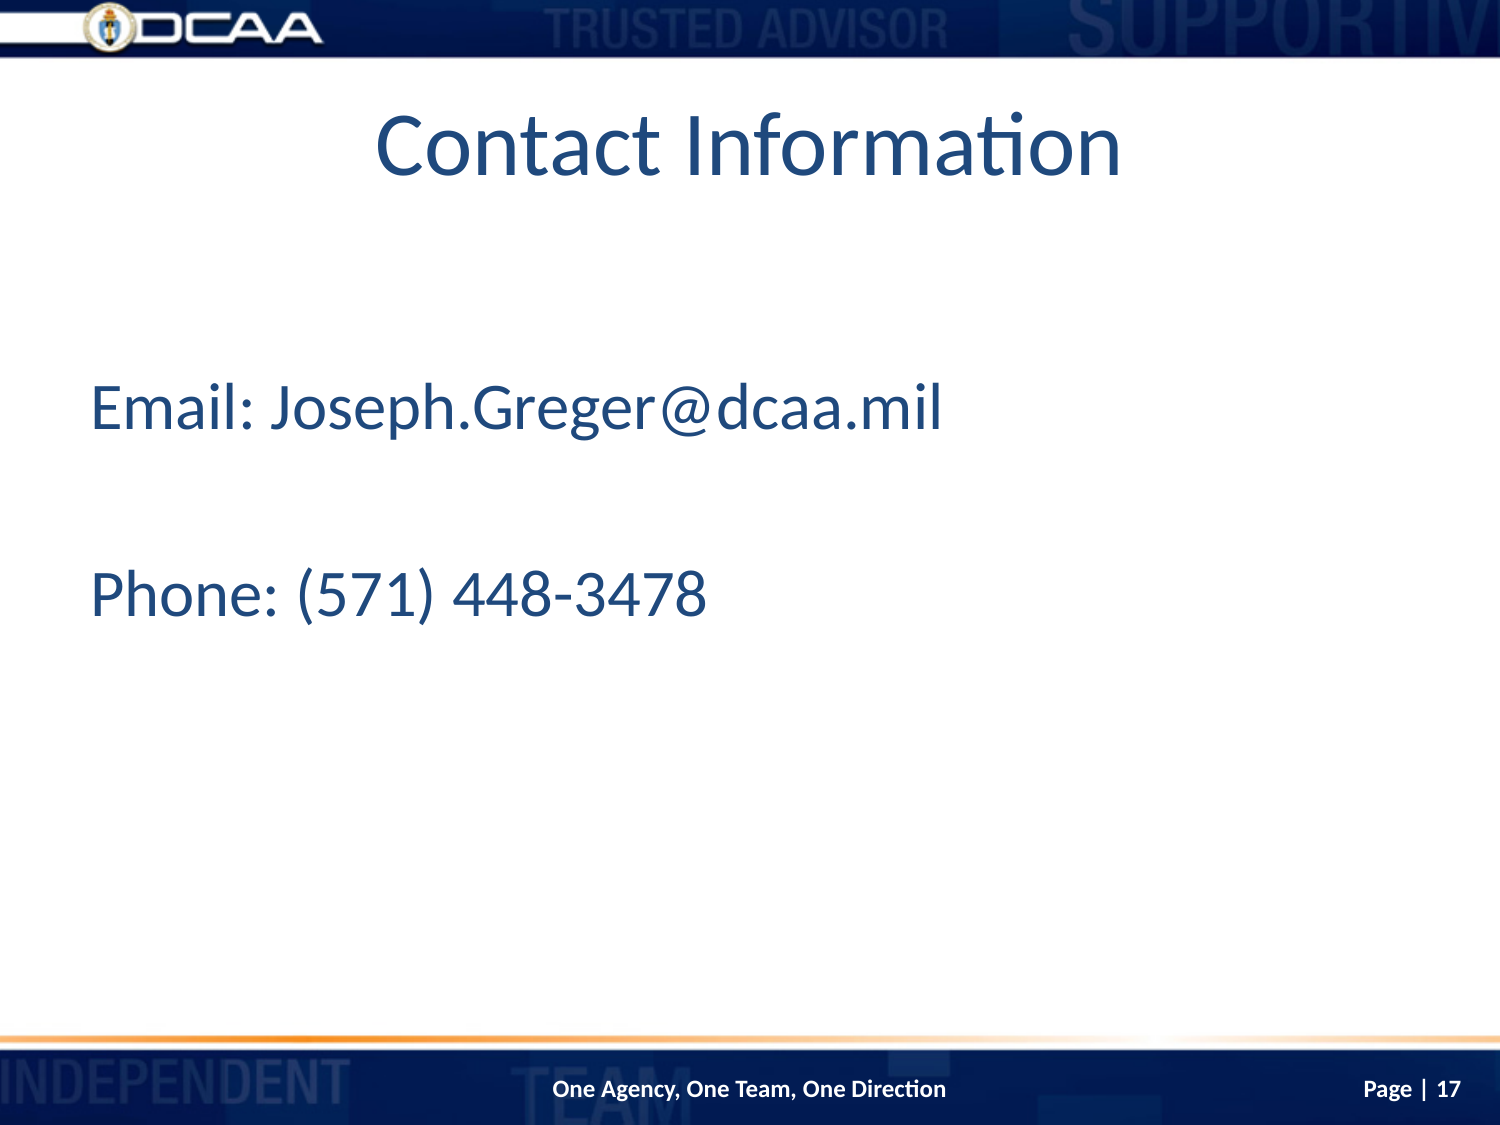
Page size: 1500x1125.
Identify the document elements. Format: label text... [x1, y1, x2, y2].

title Contact Information [75, 45, 1425, 233]
picture [0, 0, 1500, 1125]
slide_number Page | 17 [1234, 1065, 1477, 1111]
list Email: Joseph.Greger@dcaa.mil Phone: (571) 448-3478 [75, 262, 1425, 1005]
